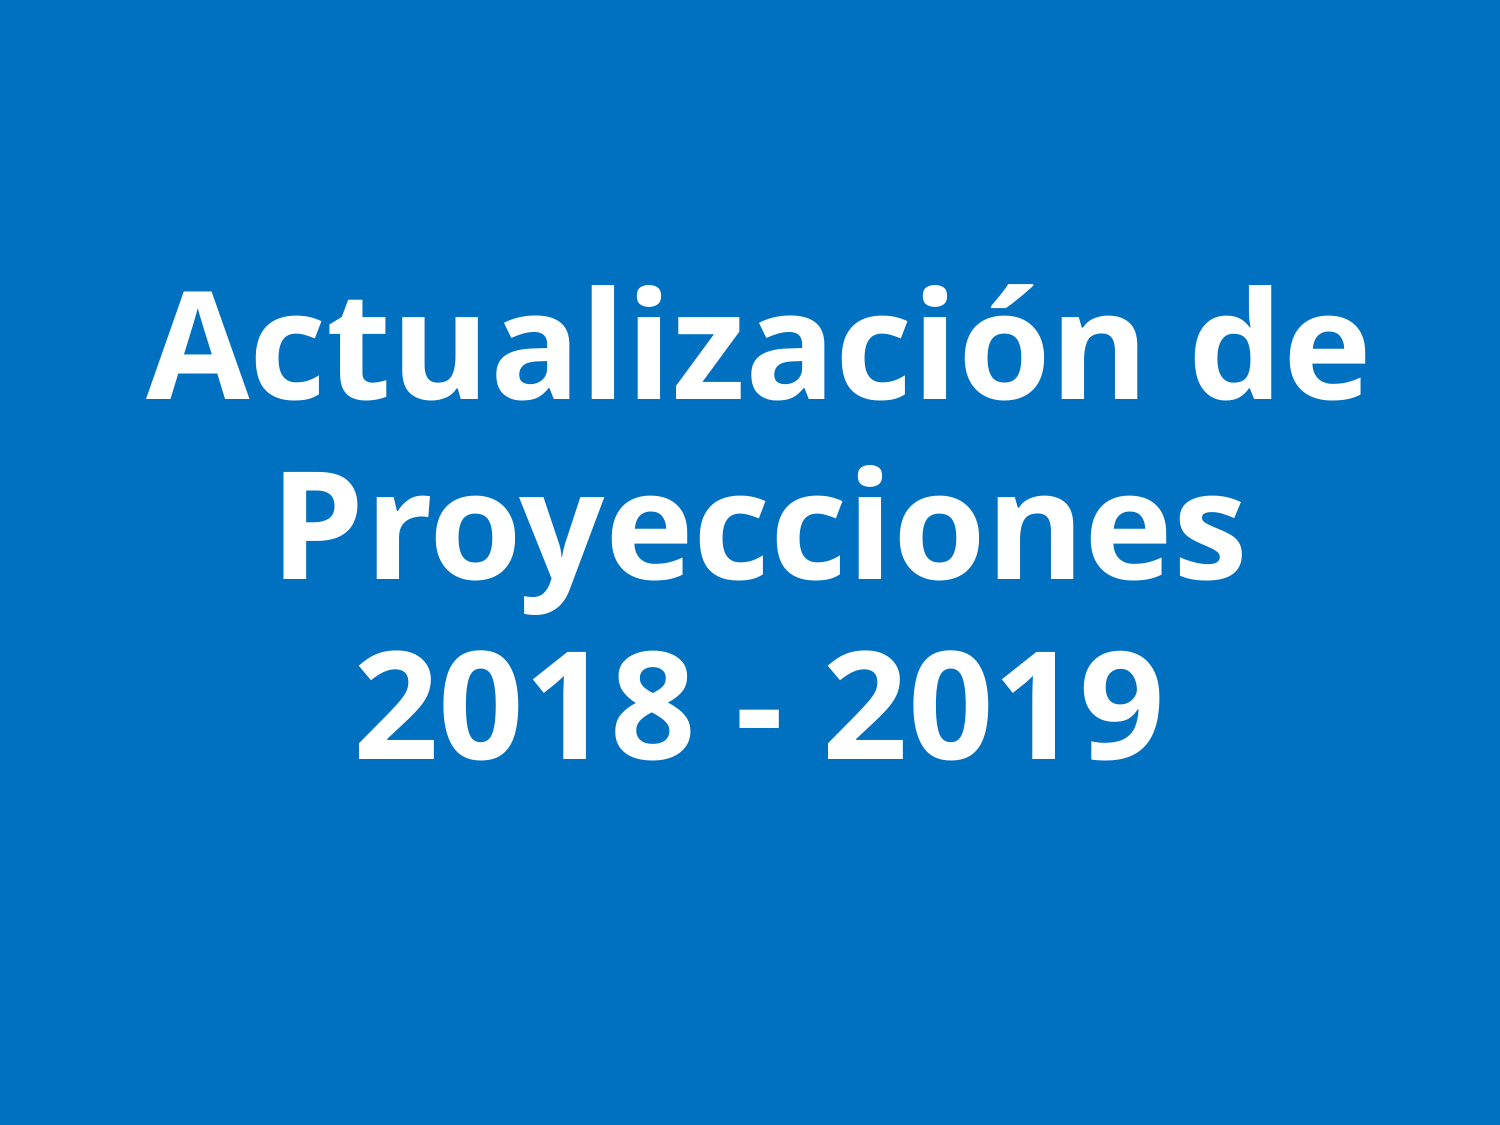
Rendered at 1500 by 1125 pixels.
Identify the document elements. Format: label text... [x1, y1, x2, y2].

text_box Actualización de Proyecciones 2018 - 2019 [100, 242, 1419, 663]
